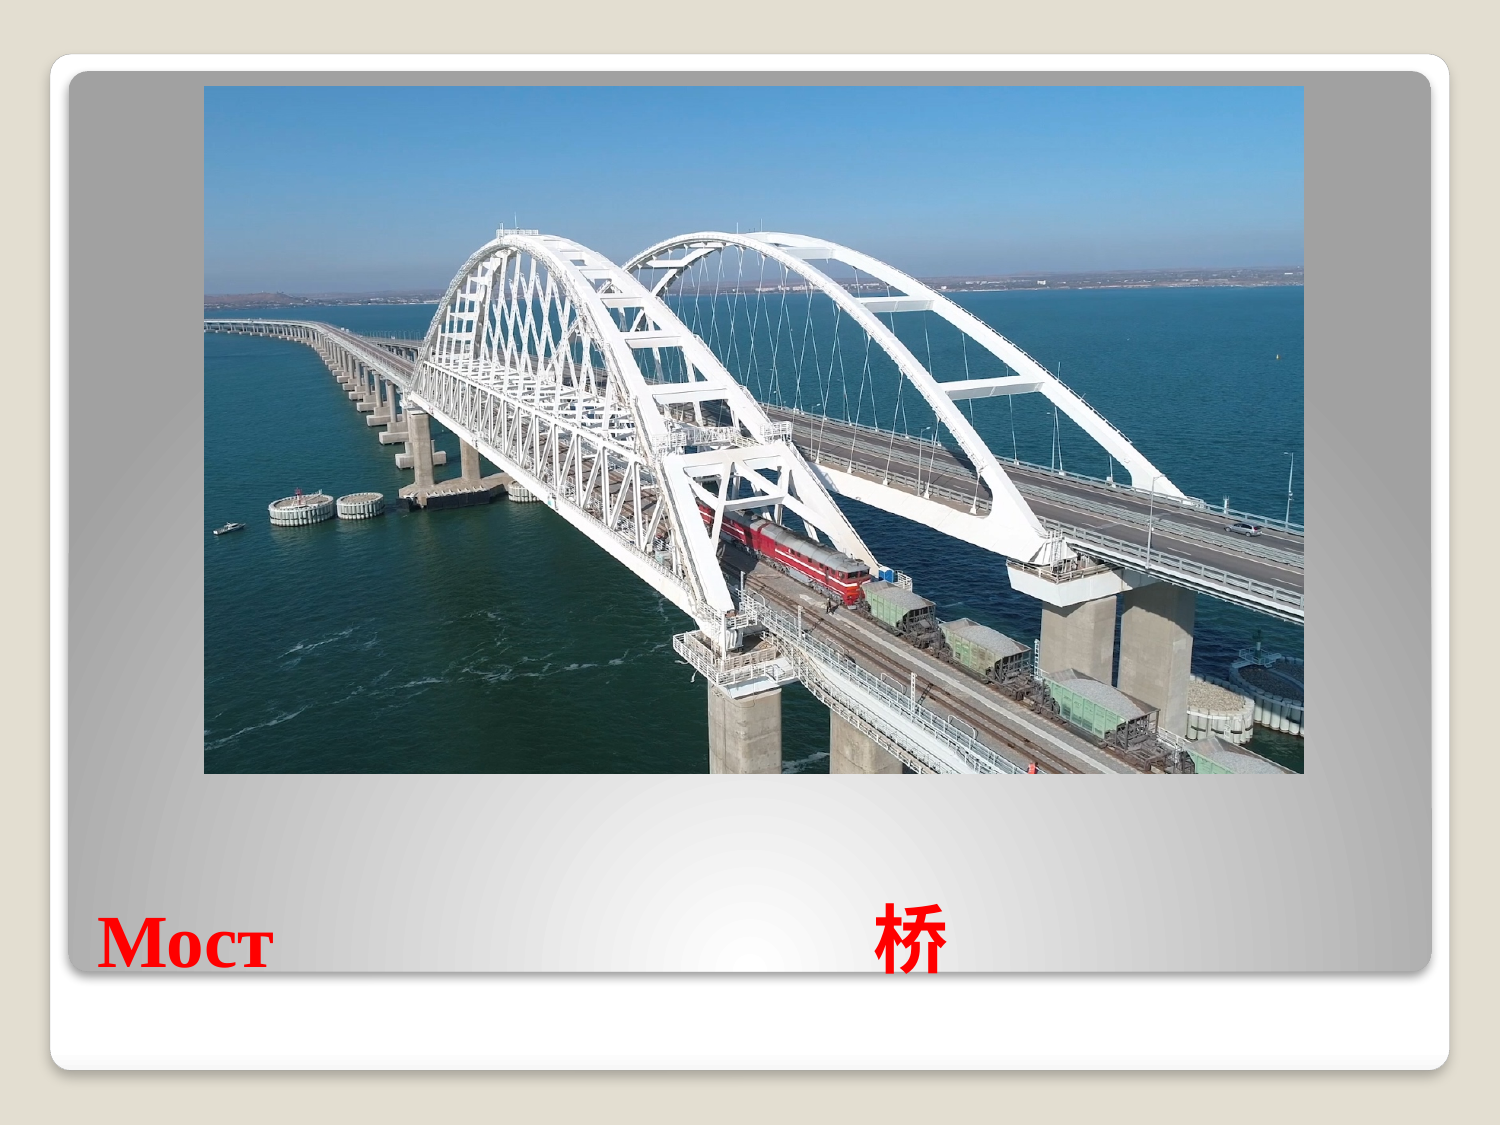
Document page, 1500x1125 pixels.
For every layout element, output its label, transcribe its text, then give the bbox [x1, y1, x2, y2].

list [204, 86, 1304, 775]
title Мост 桥 [82, 817, 1425, 990]
